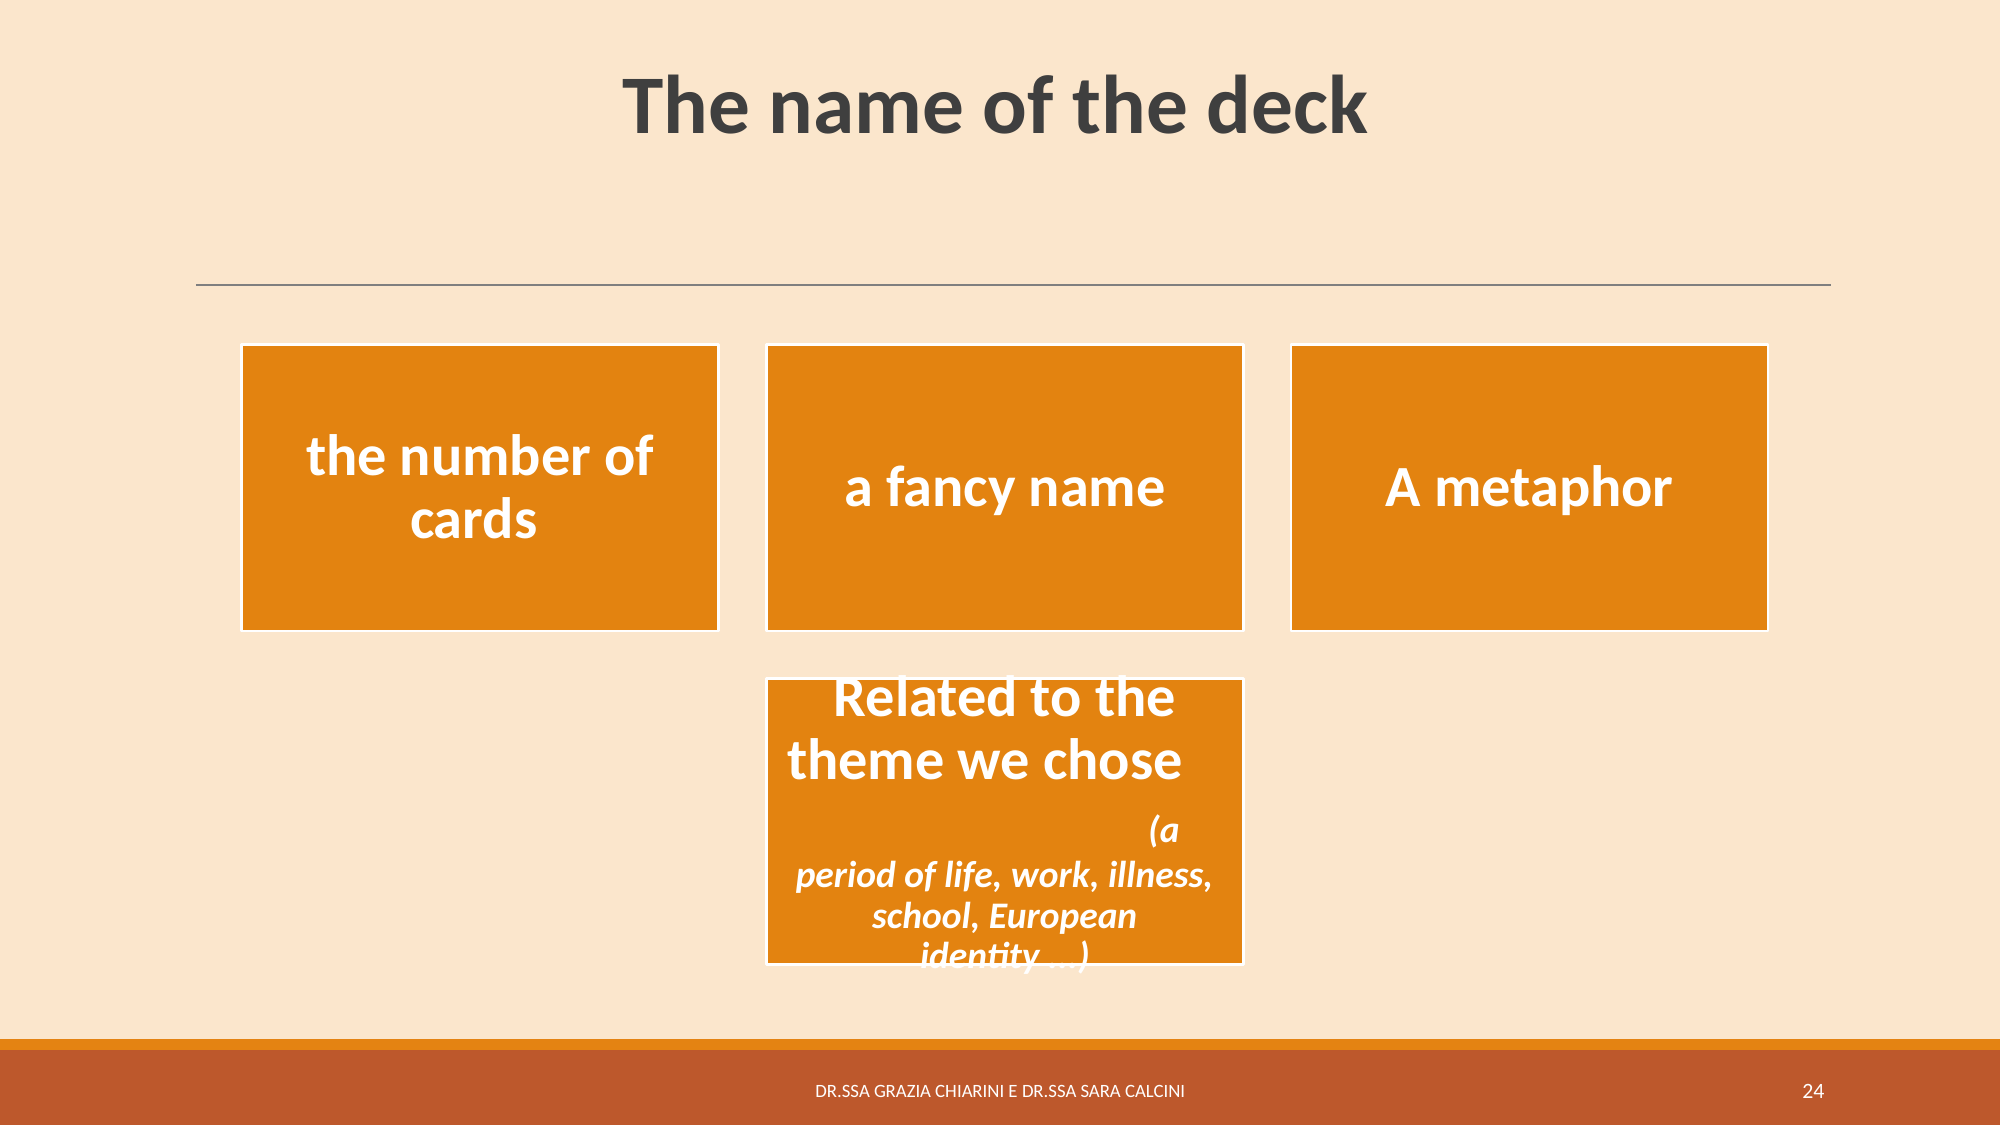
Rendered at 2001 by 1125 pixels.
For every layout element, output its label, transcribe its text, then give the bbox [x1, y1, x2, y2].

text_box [241, 344, 1769, 965]
title The name of the deck [180, 47, 1830, 278]
slide_number 24 [1624, 1059, 1840, 1120]
footer DR.SSA GRAZIA CHIARINI E DR.SSA SARA CALCINI [604, 1059, 1396, 1120]
